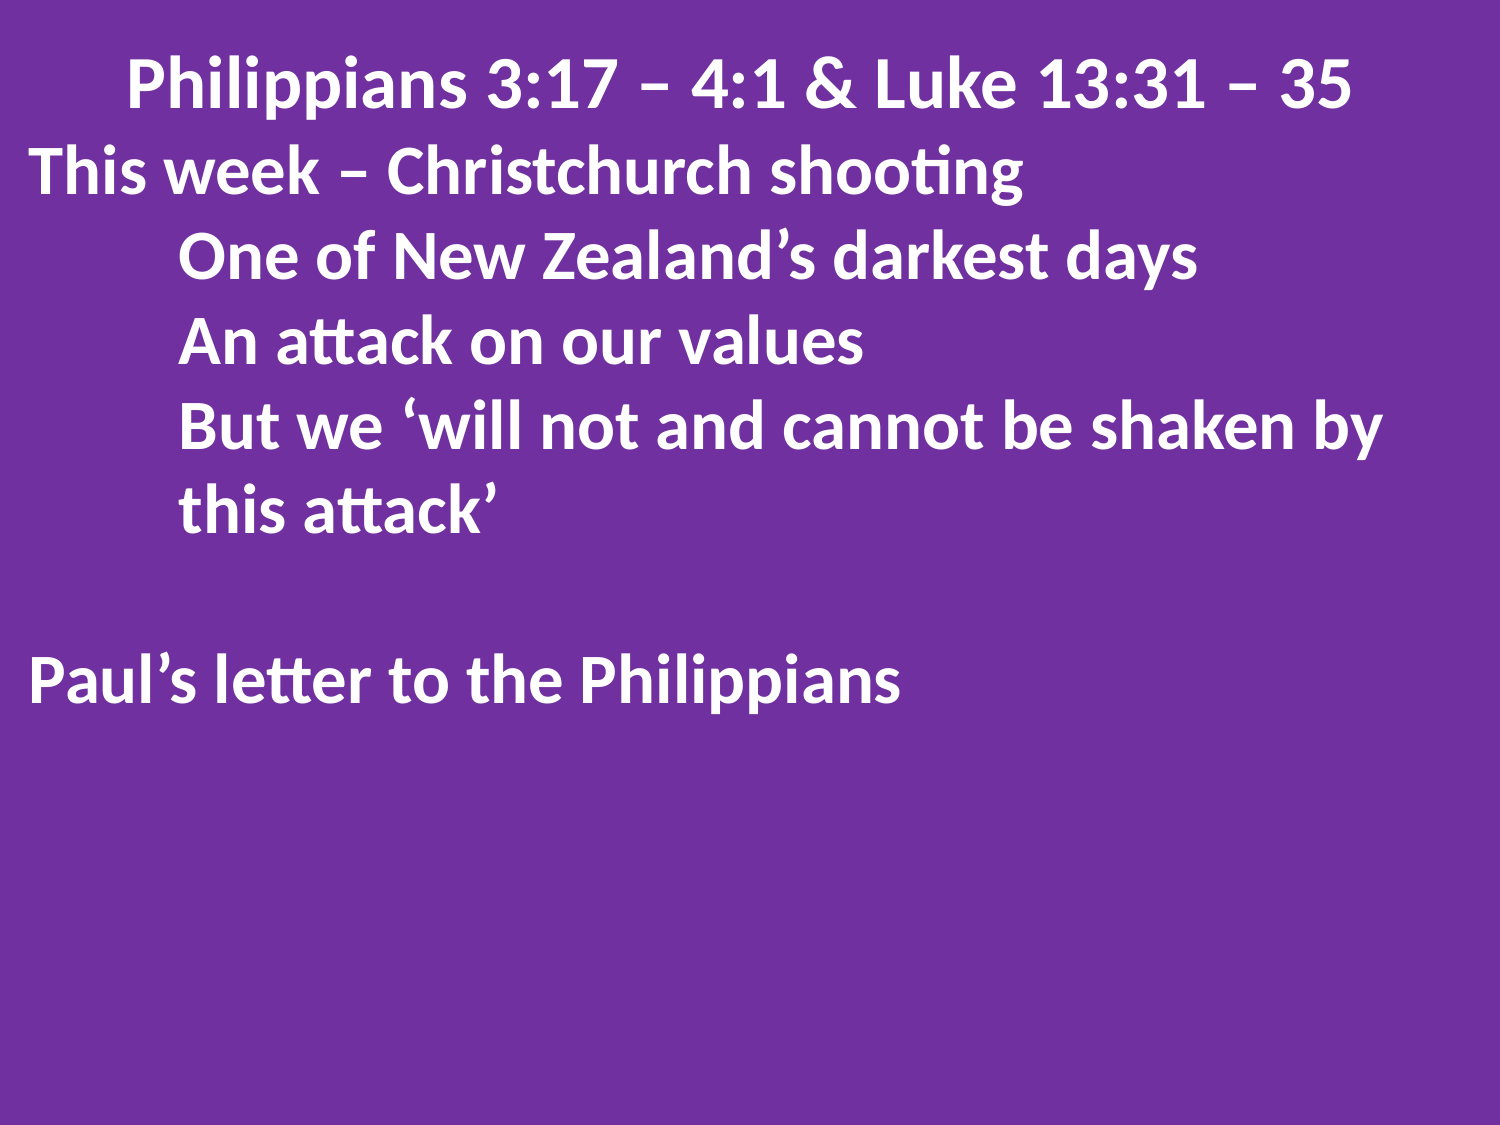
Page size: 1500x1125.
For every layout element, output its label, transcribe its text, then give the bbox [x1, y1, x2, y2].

subtitle Philippians 3:17 – 4:1 & Luke 13:31 – 35 This week – Christchurch shooting One of New Zealand’s darkest days An attack on our values But we ‘will not and cannot be shaken by this attack’ Paul’s letter to the Philippians [13, 26, 1487, 1112]
